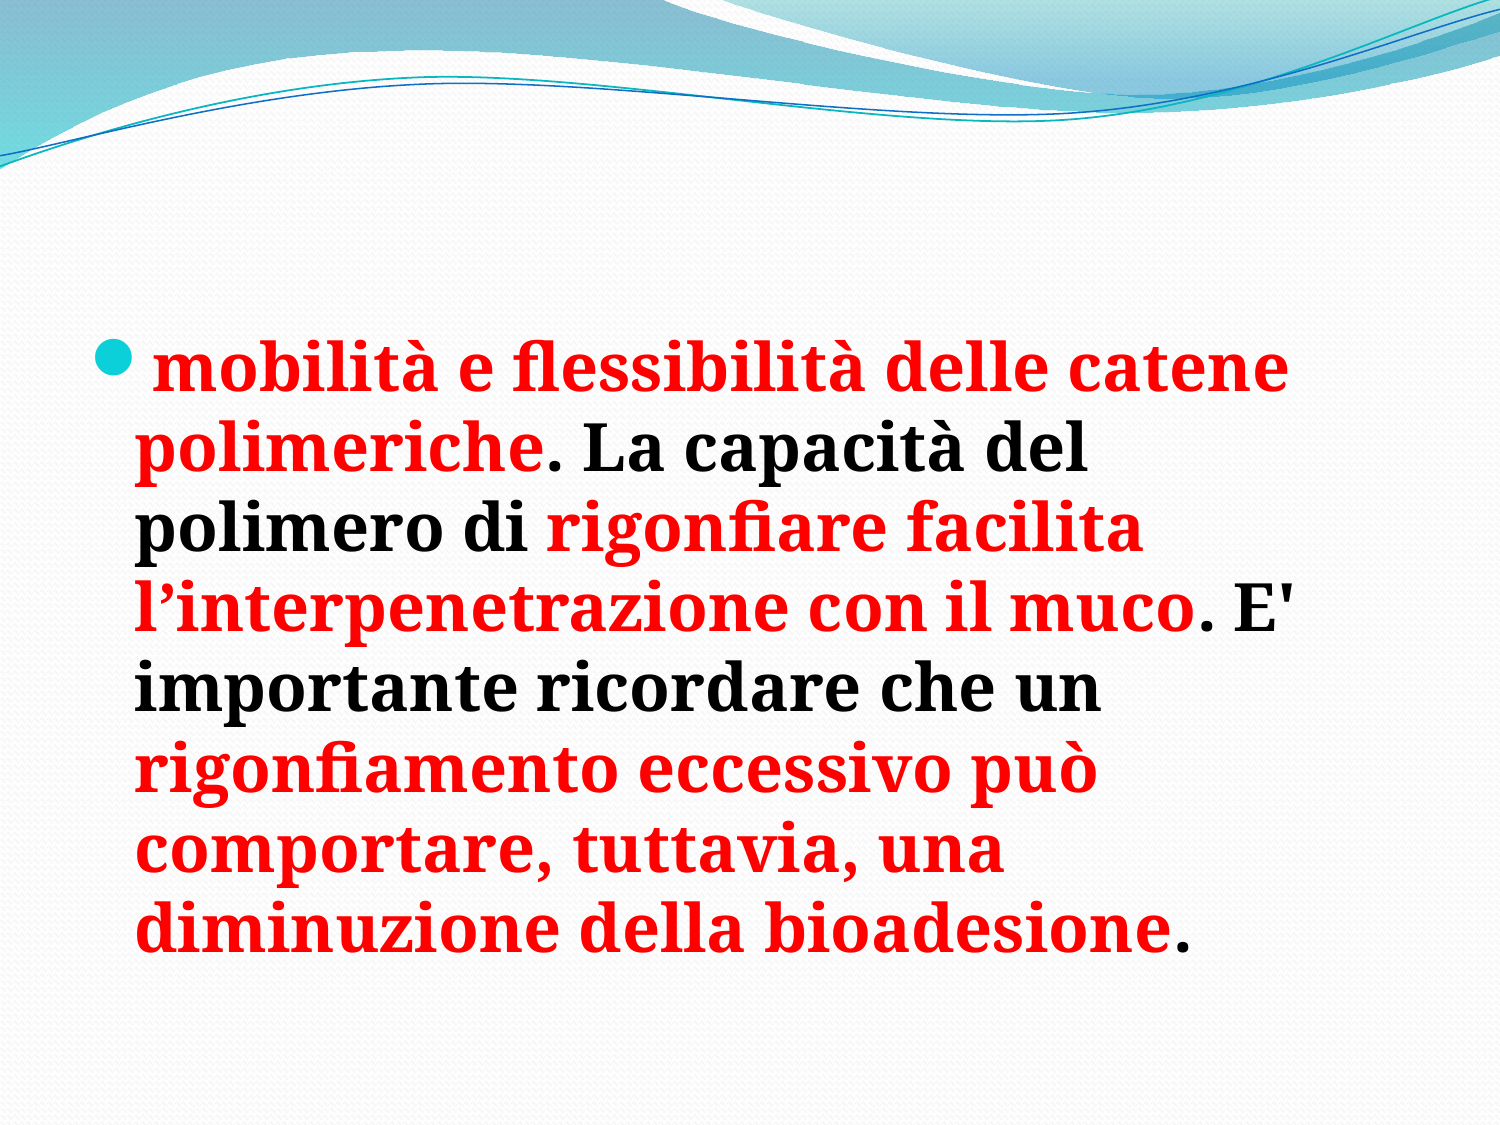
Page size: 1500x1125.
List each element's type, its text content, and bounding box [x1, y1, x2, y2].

list mobilità e flessibilità delle catene polimeriche. La capacità del polimero di rigonfiare facilita l’interpenetrazione con il muco. E' importante ricordare che un rigonfiamento eccessivo può comportare, tuttavia, una diminuzione della bioadesione. [75, 317, 1425, 1038]
